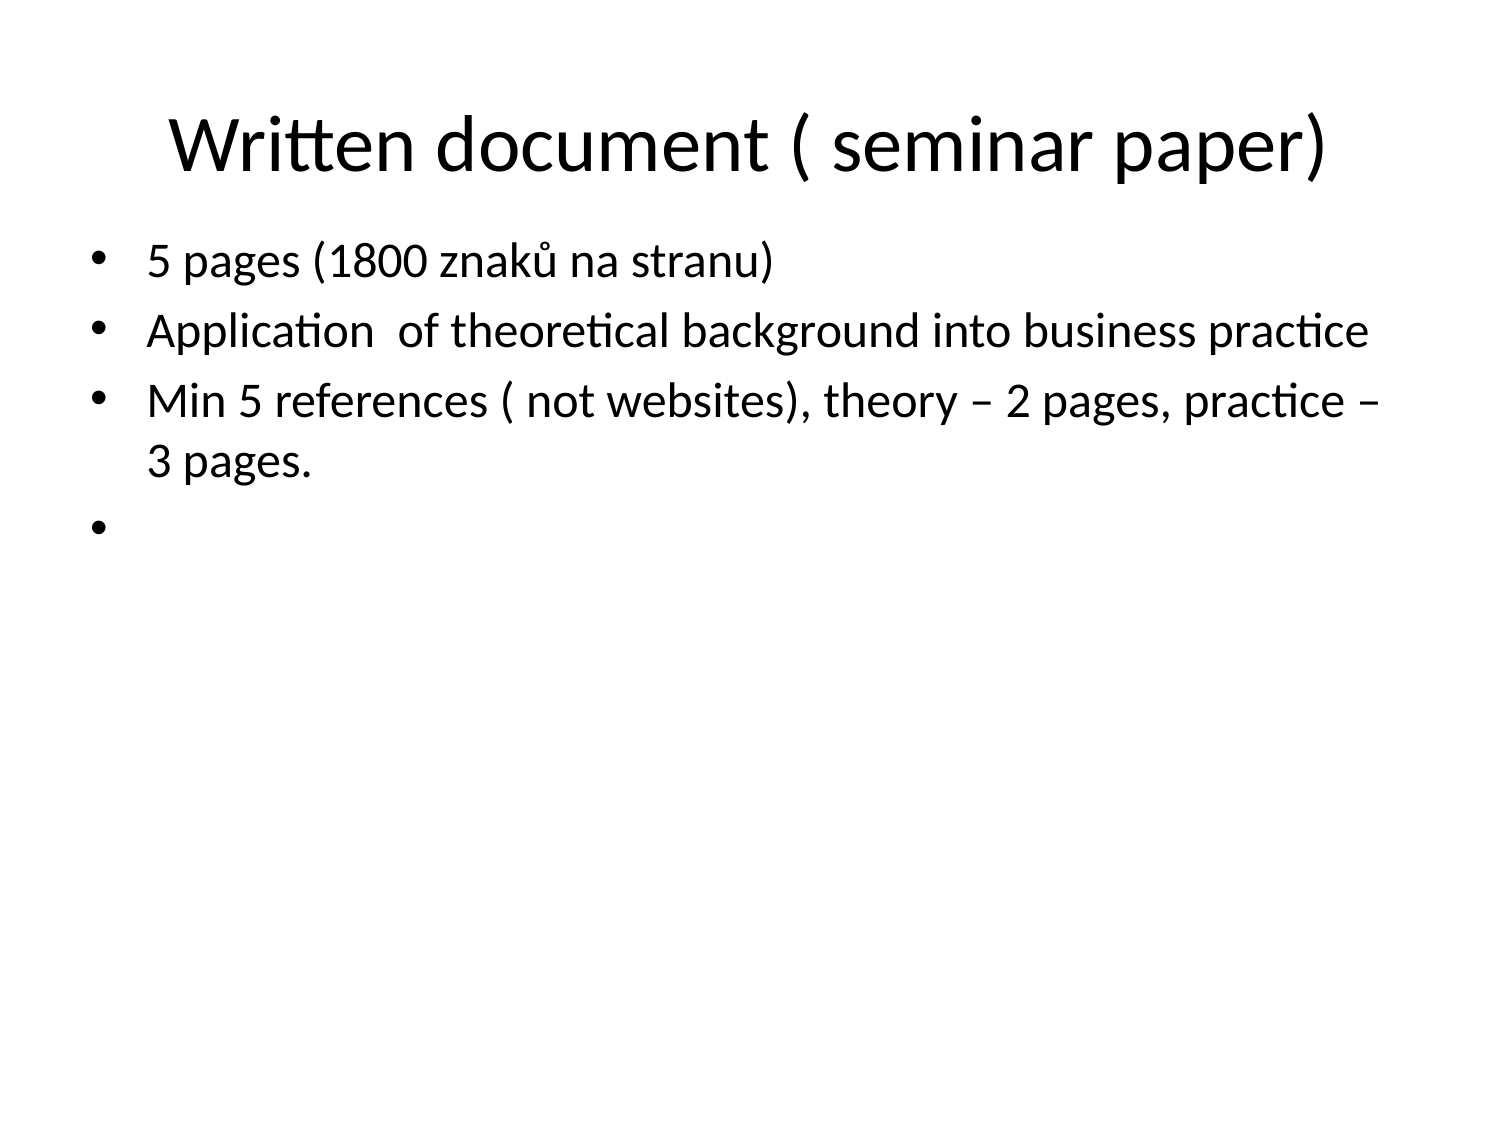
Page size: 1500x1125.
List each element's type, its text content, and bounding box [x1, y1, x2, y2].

list 5 pages (1800 znaků na stranu) Application of theoretical background into business practice Min 5 references ( not websites), theory – 2 pages, practice – 3 pages. [75, 219, 1425, 1005]
title Written document ( seminar paper) [75, 45, 1425, 219]
